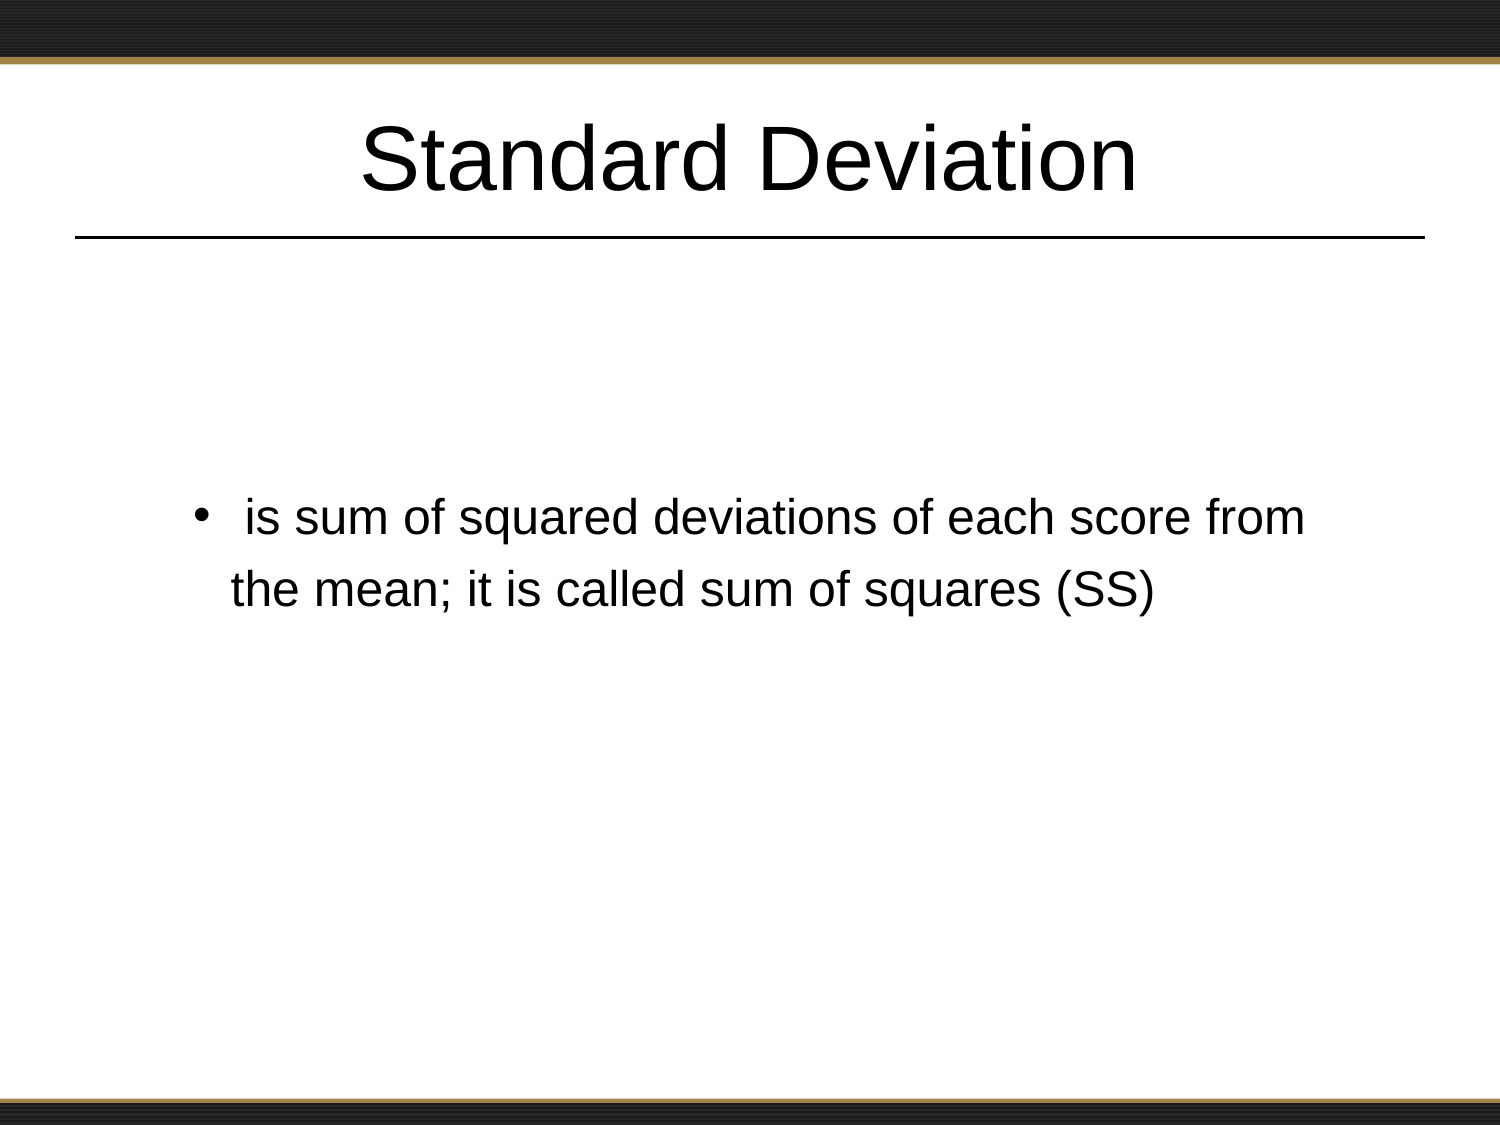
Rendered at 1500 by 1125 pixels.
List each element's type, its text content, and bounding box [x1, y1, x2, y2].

picture [0, 0, 1500, 57]
picture [0, 1103, 1500, 1125]
title Standard Deviation [103, 52, 1397, 270]
